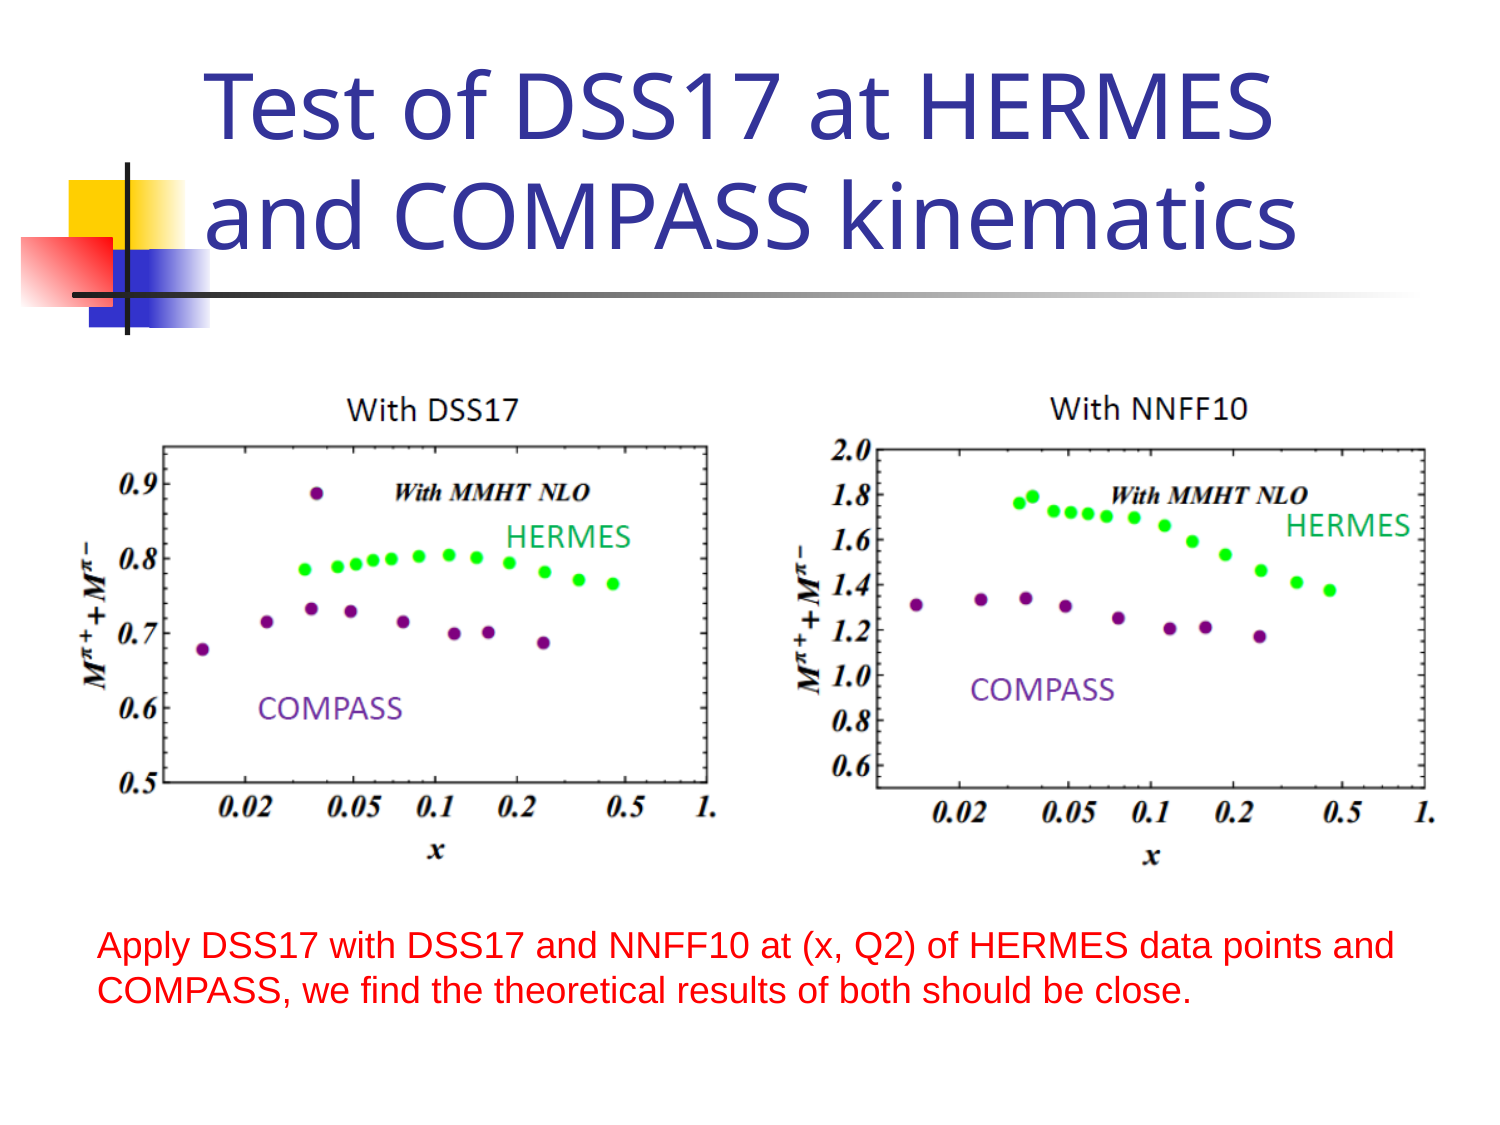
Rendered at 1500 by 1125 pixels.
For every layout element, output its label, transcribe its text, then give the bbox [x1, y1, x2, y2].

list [58, 351, 1481, 915]
title Test of DSS17 at HERMES and COMPASS kinematics [188, 34, 1468, 276]
text_box Apply DSS17 with DSS17 and NNFF10 at (x, Q2) of HERMES data points and COMPASS, we find the theoretical results of both should be close. [82, 924, 1442, 1019]
